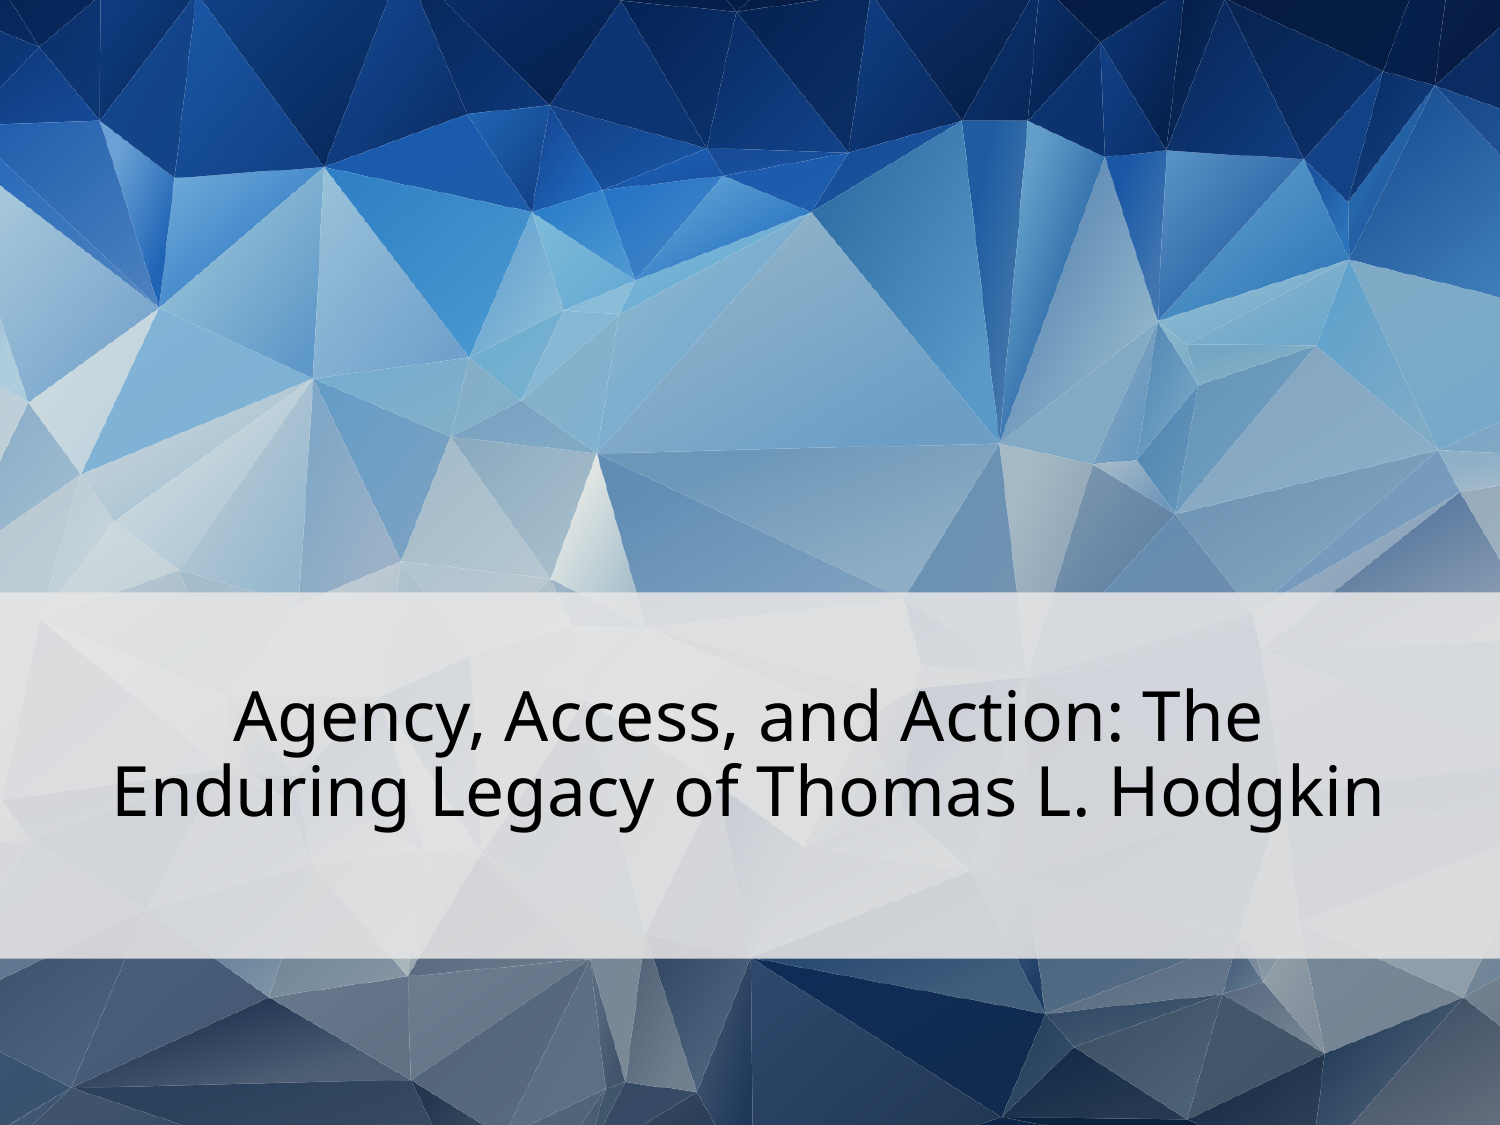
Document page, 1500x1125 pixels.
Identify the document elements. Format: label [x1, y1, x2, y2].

list [0, 0, 1500, 1125]
